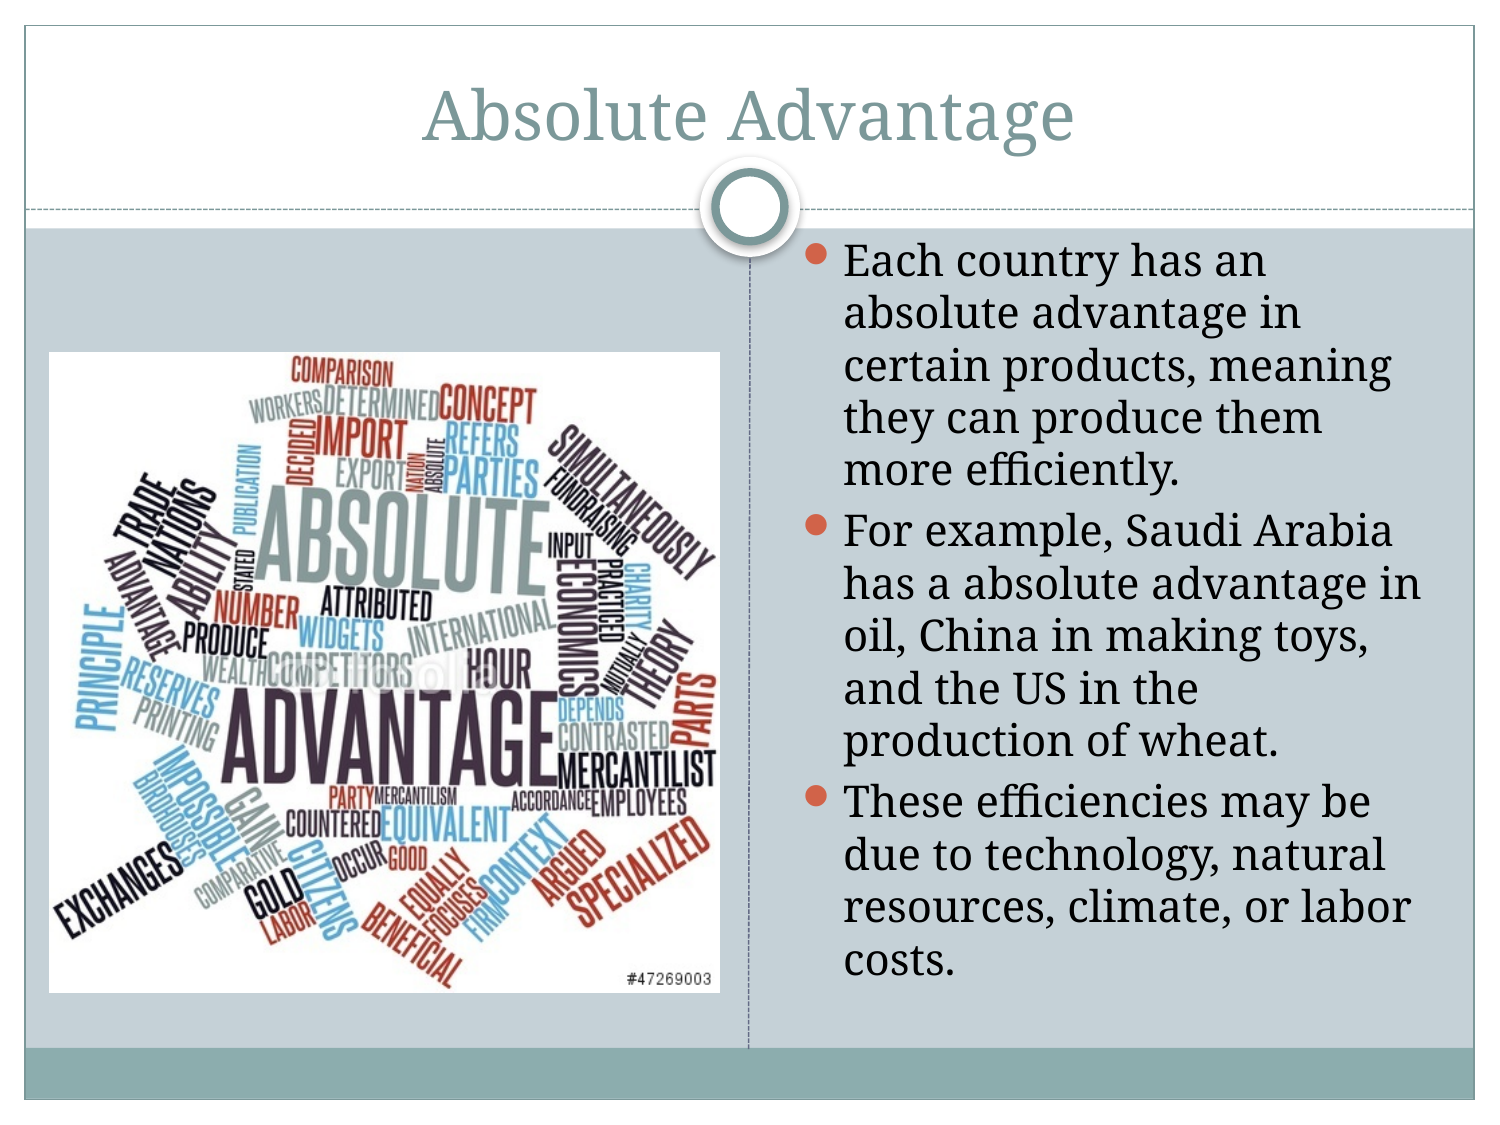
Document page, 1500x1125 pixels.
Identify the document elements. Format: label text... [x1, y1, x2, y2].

picture [49, 351, 720, 994]
title Absolute Advantage [49, 37, 1450, 162]
list Each country has an absolute advantage in certain products, meaning they can produce them more efficiently. For example, Saudi Arabia has a absolute advantage in oil, China in making toys, and the US in the production of wheat. These efficiencies may be due to technology, natural resources, climate, or labor costs. [787, 224, 1450, 993]
